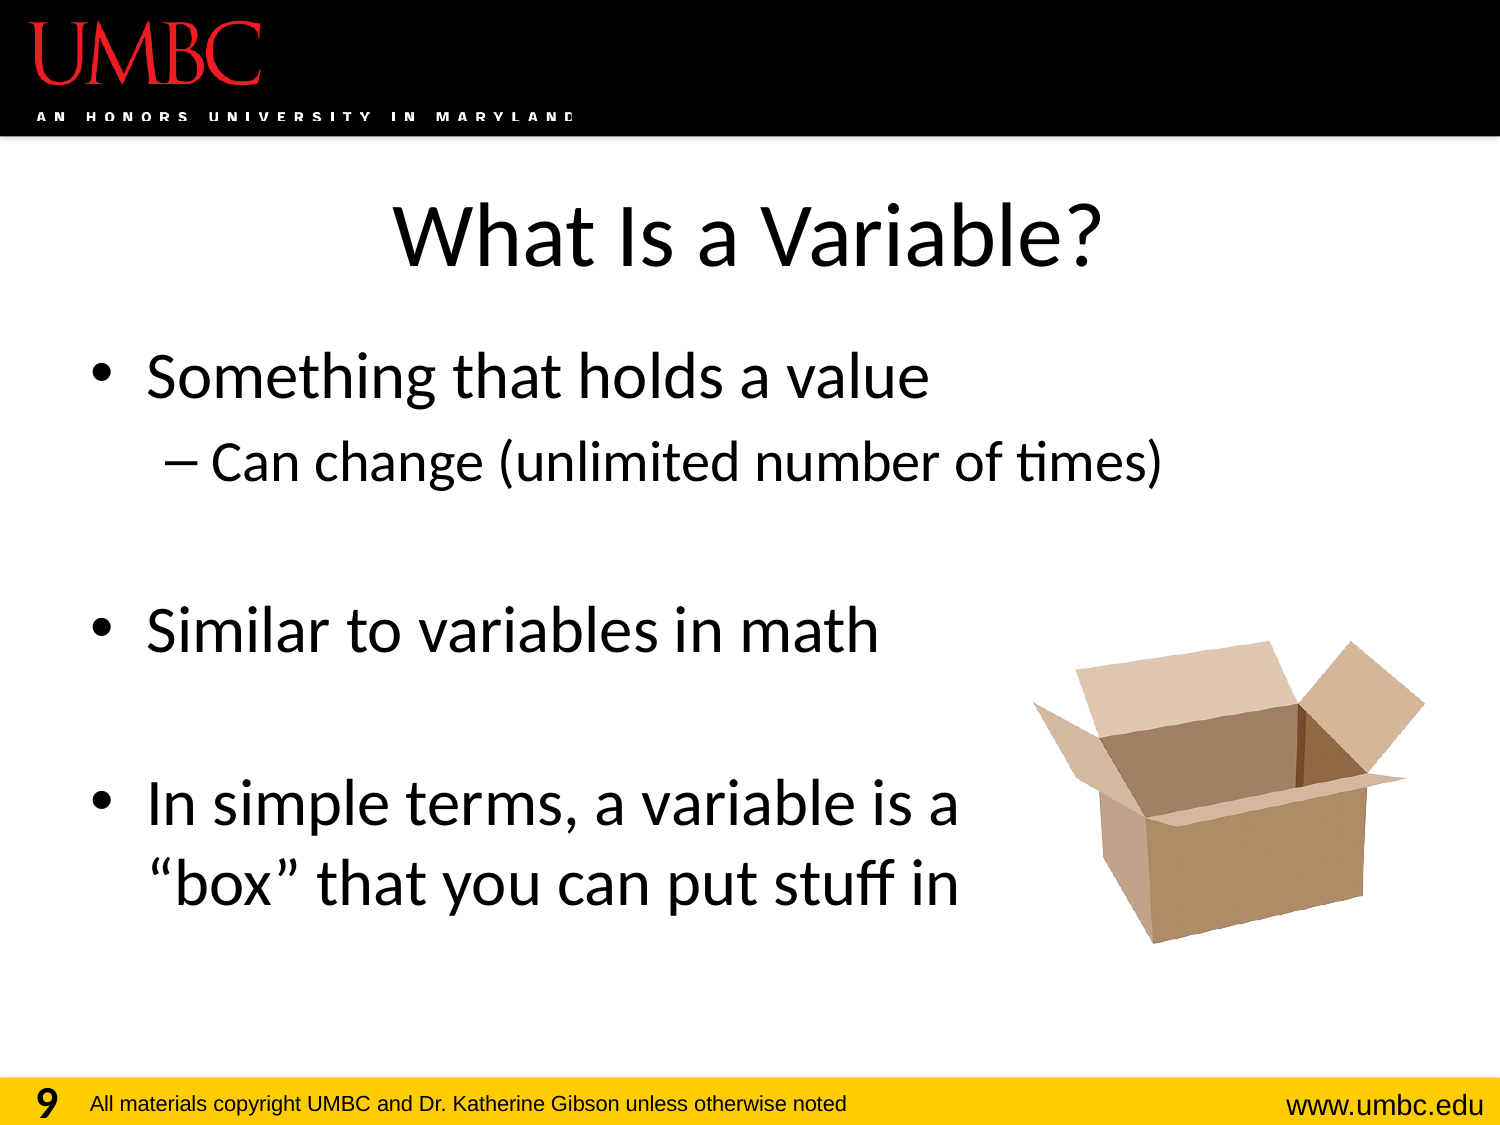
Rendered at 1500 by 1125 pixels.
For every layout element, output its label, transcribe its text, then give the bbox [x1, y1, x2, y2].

list Something that holds a value Can change (unlimited number of times) Similar to variables in math In simple terms, a variable is a “box” that you can put stuff in [75, 324, 1425, 1066]
title What Is a Variable? [75, 136, 1425, 324]
slide_number 9 [0, 1065, 94, 1125]
picture [1032, 640, 1426, 944]
